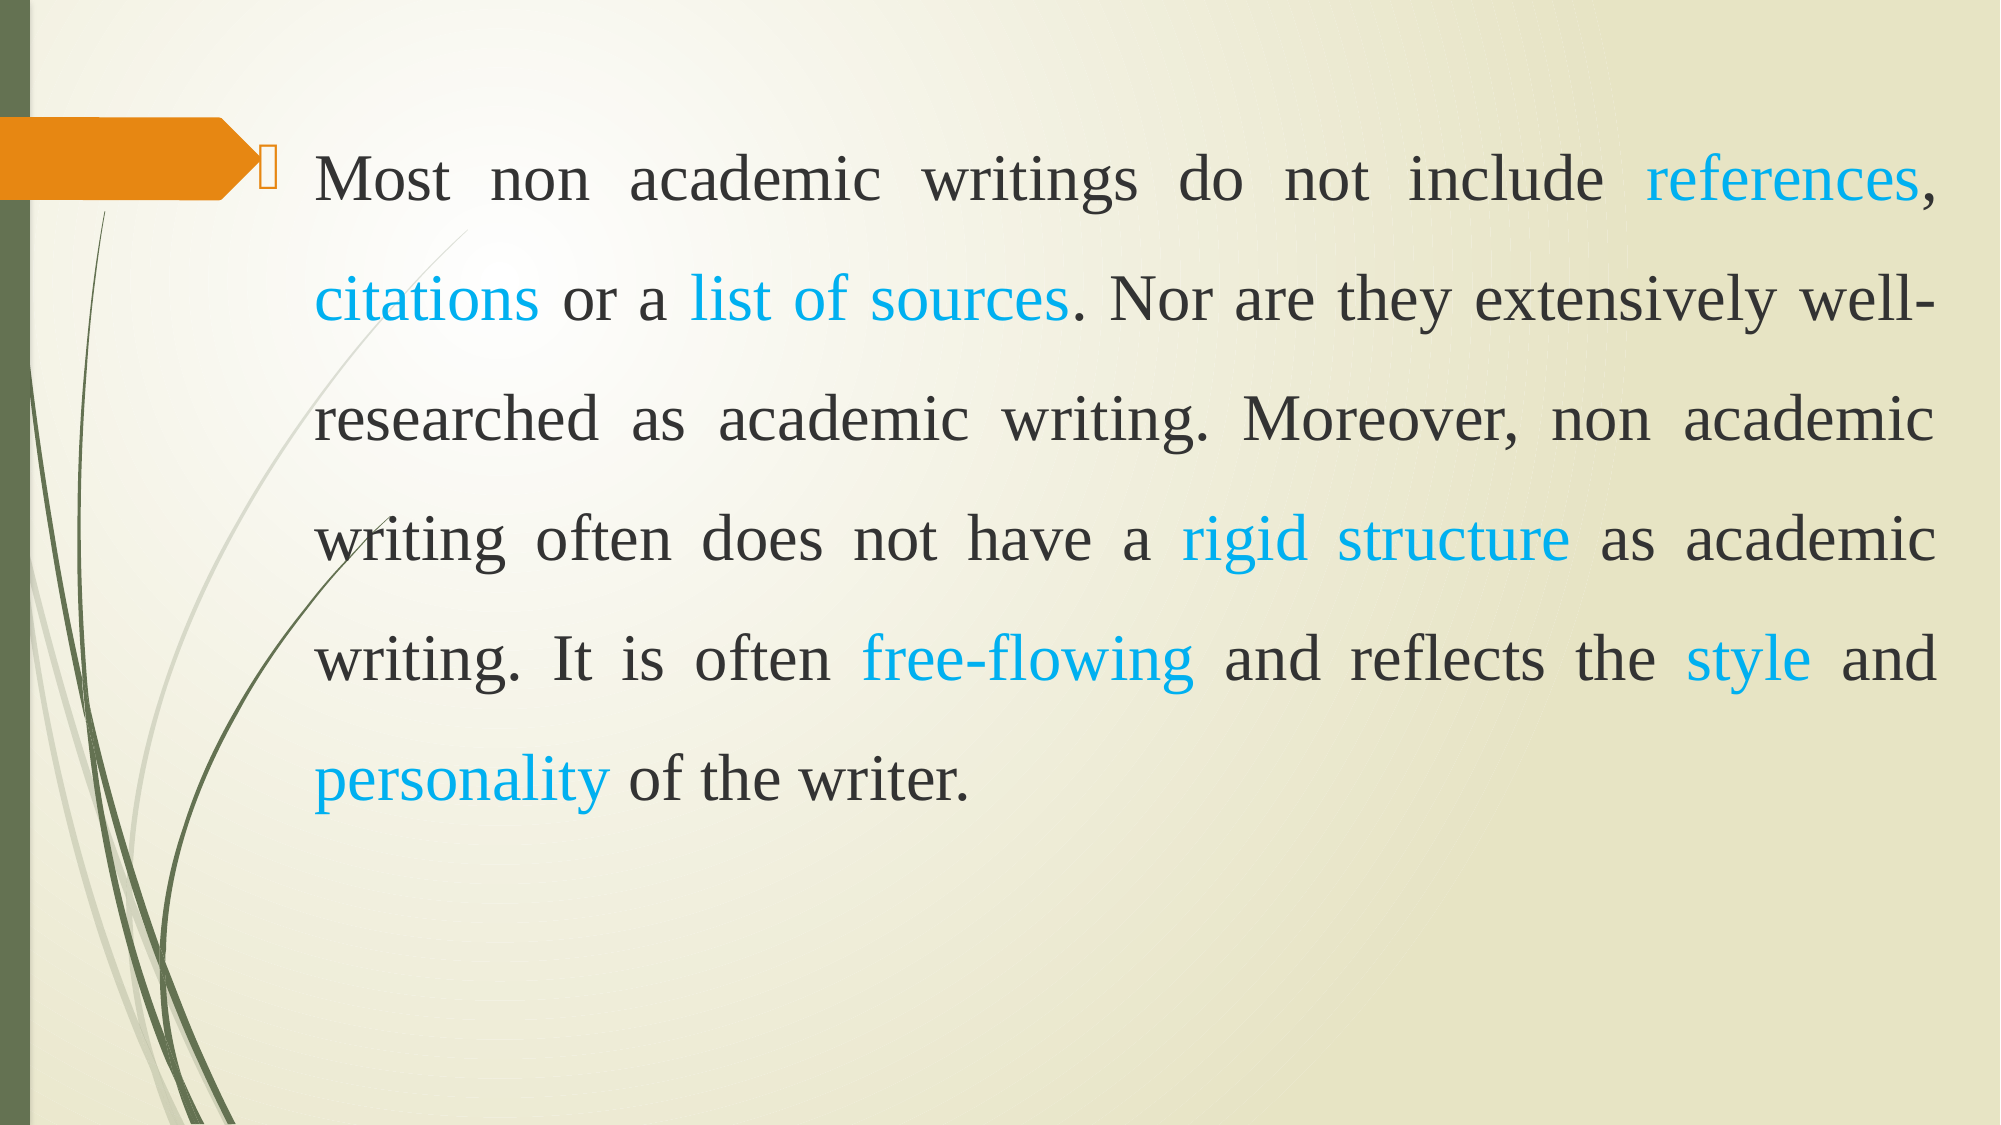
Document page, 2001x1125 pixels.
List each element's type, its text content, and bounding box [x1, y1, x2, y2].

list Most non academic writings do not include references, citations or a list of sources. Nor are they extensively well-researched as academic writing. Moreover, non academic writing often does not have a rigid structure as academic writing. It is often free-flowing and reflects the style and personality of the writer. [242, 85, 1954, 1065]
